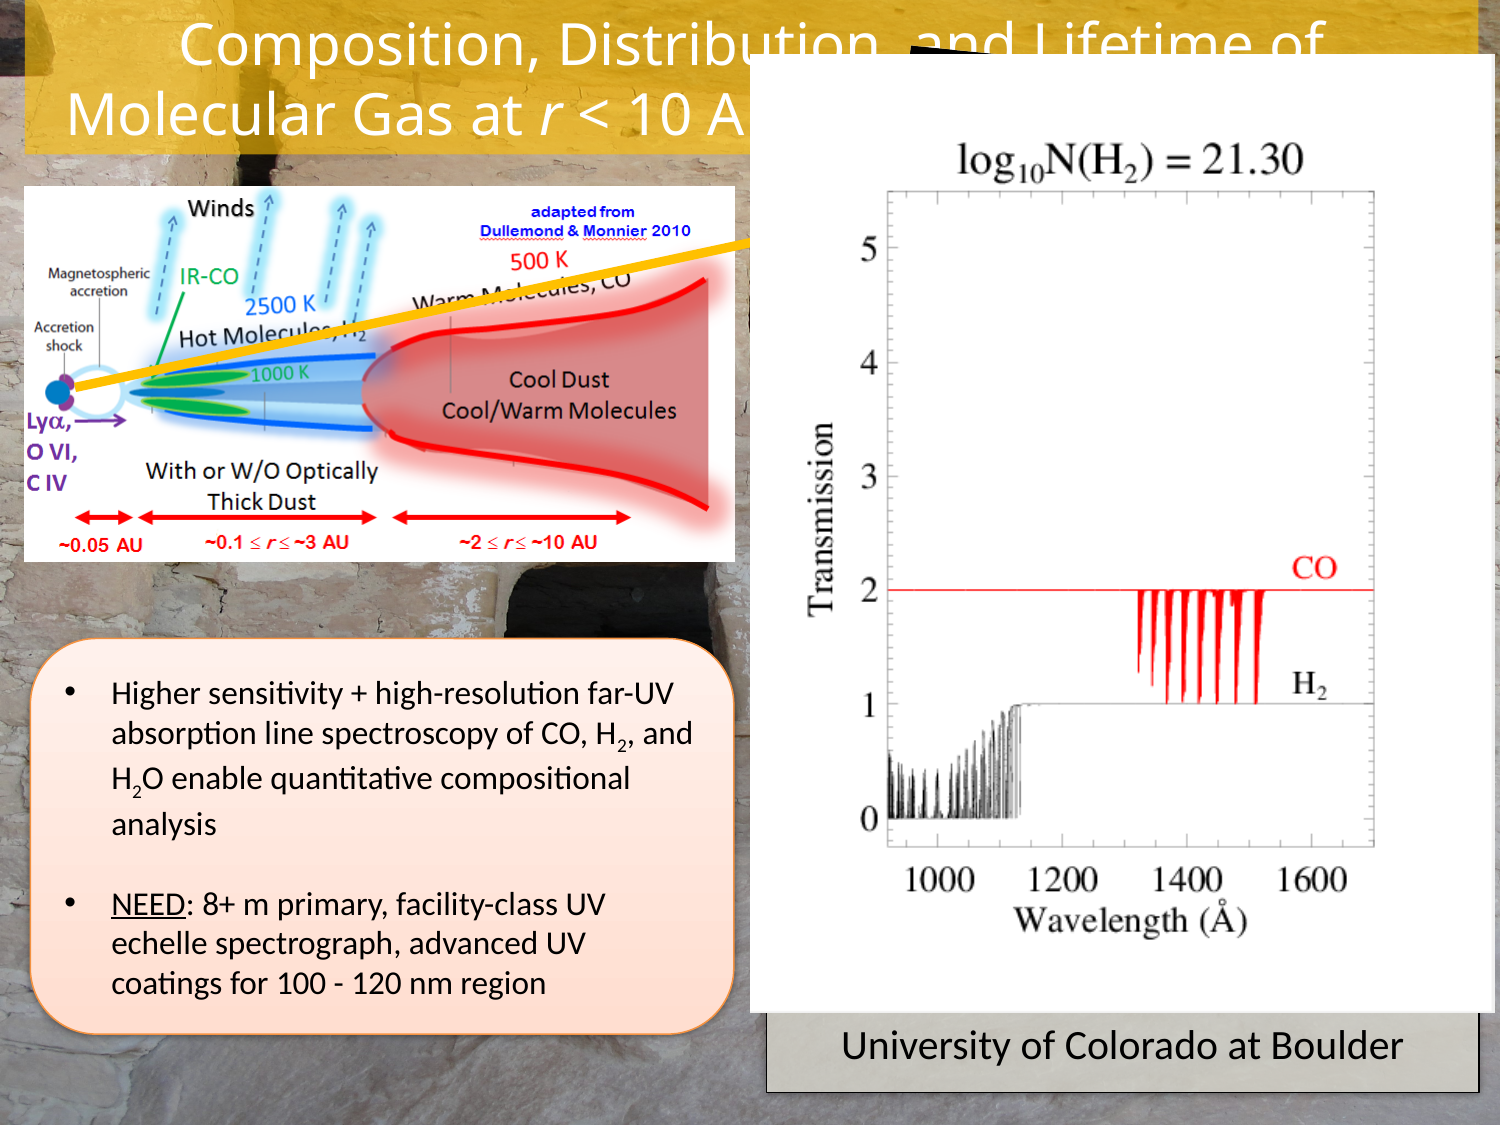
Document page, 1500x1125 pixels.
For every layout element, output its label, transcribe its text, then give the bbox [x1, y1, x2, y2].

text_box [74, 212, 745, 388]
text_box Kevin France University of Colorado at Boulder [766, 1022, 1480, 1093]
text_box Higher sensitivity + high-resolution far-UV absorption line spectroscopy of CO, H2, and H2O enable quantitative compositional analysis NEED: 8+ m primary, facility-class UV echelle spectrograph, advanced UV coatings for 100 - 120 nm region [29, 637, 735, 1035]
picture [0, 0, 1500, 1125]
text_box Composition, Distribution, and Lifetime of Molecular Gas at r < 10 AU in Protoplanetary Disks [24, 0, 1479, 155]
